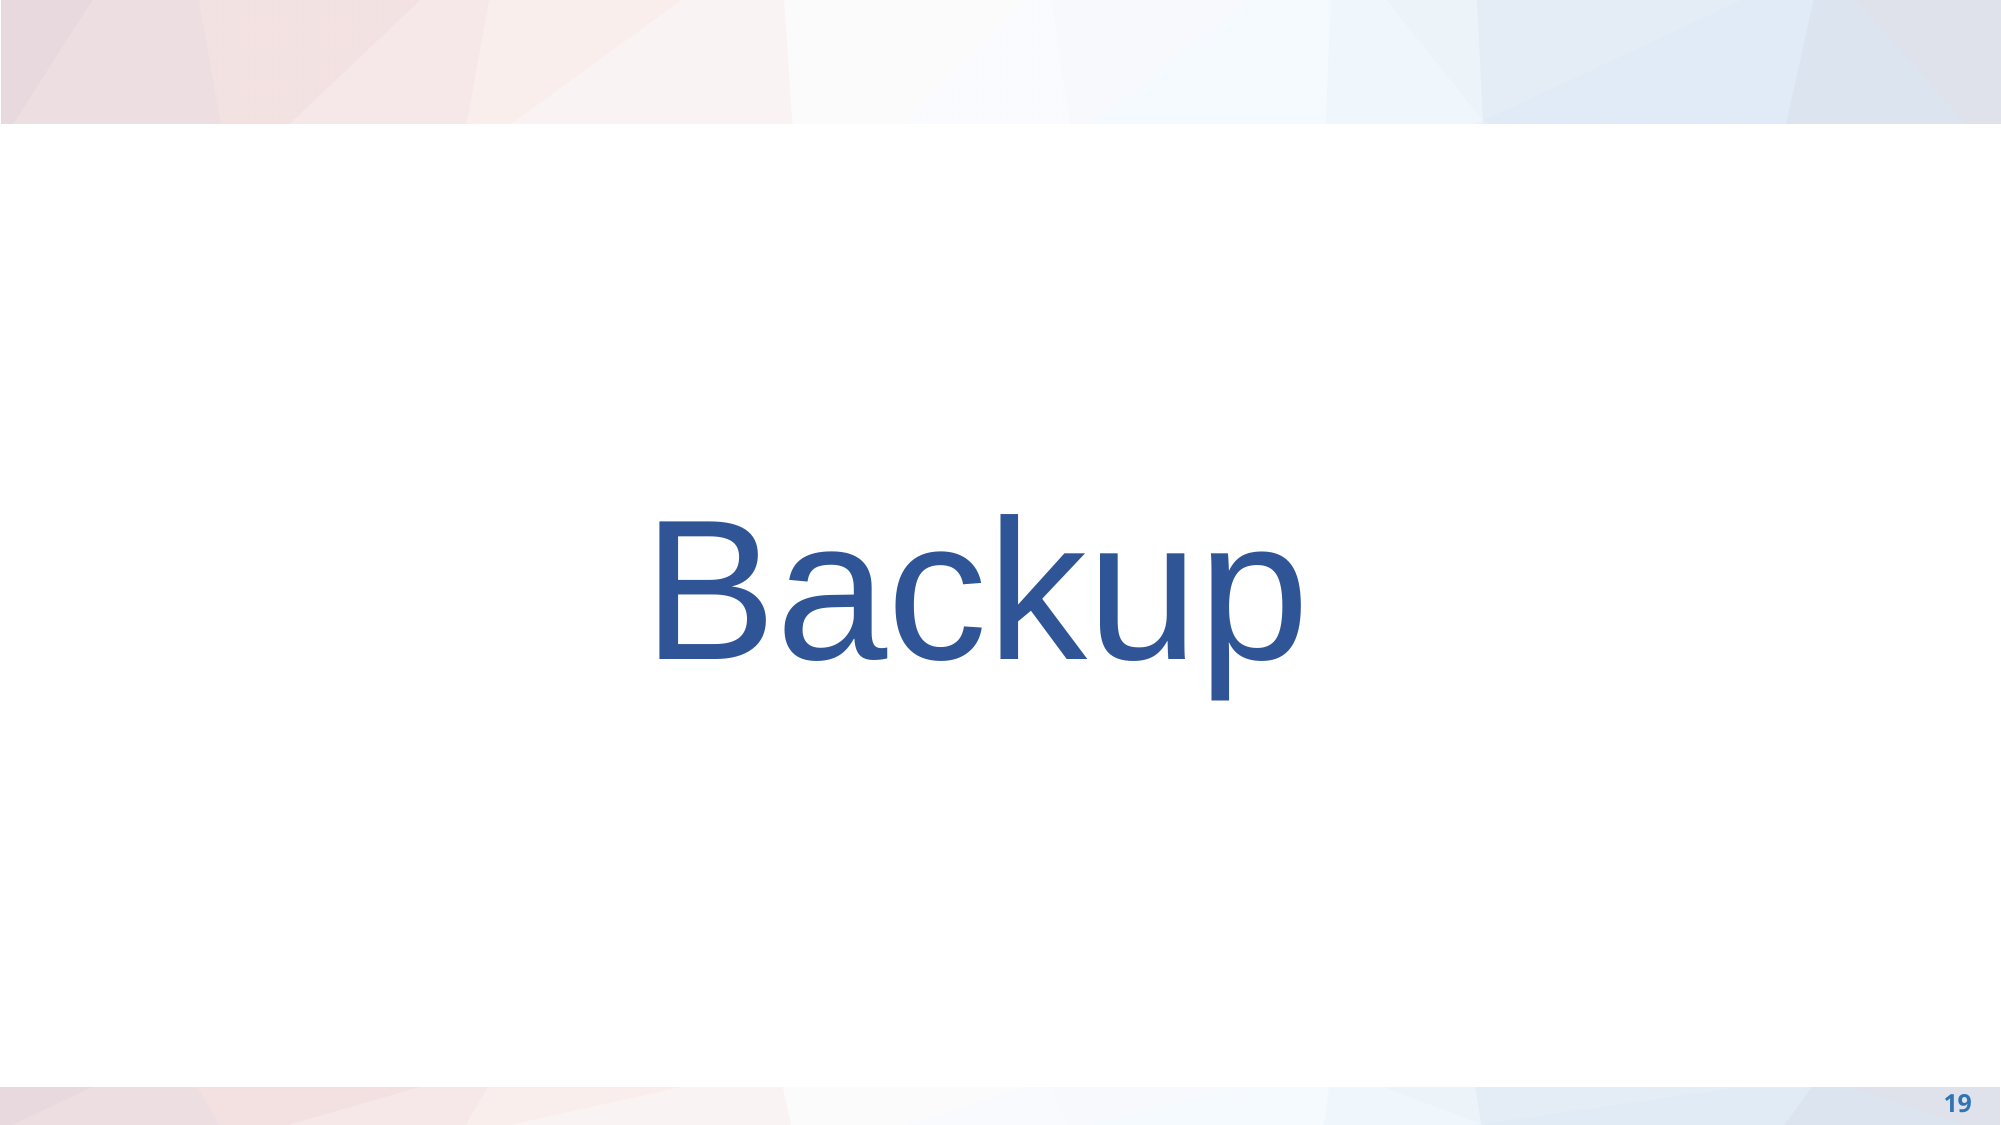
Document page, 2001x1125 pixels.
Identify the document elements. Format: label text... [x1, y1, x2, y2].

slide_number 19 [1537, 1074, 1988, 1125]
list Backup [74, 166, 1880, 983]
